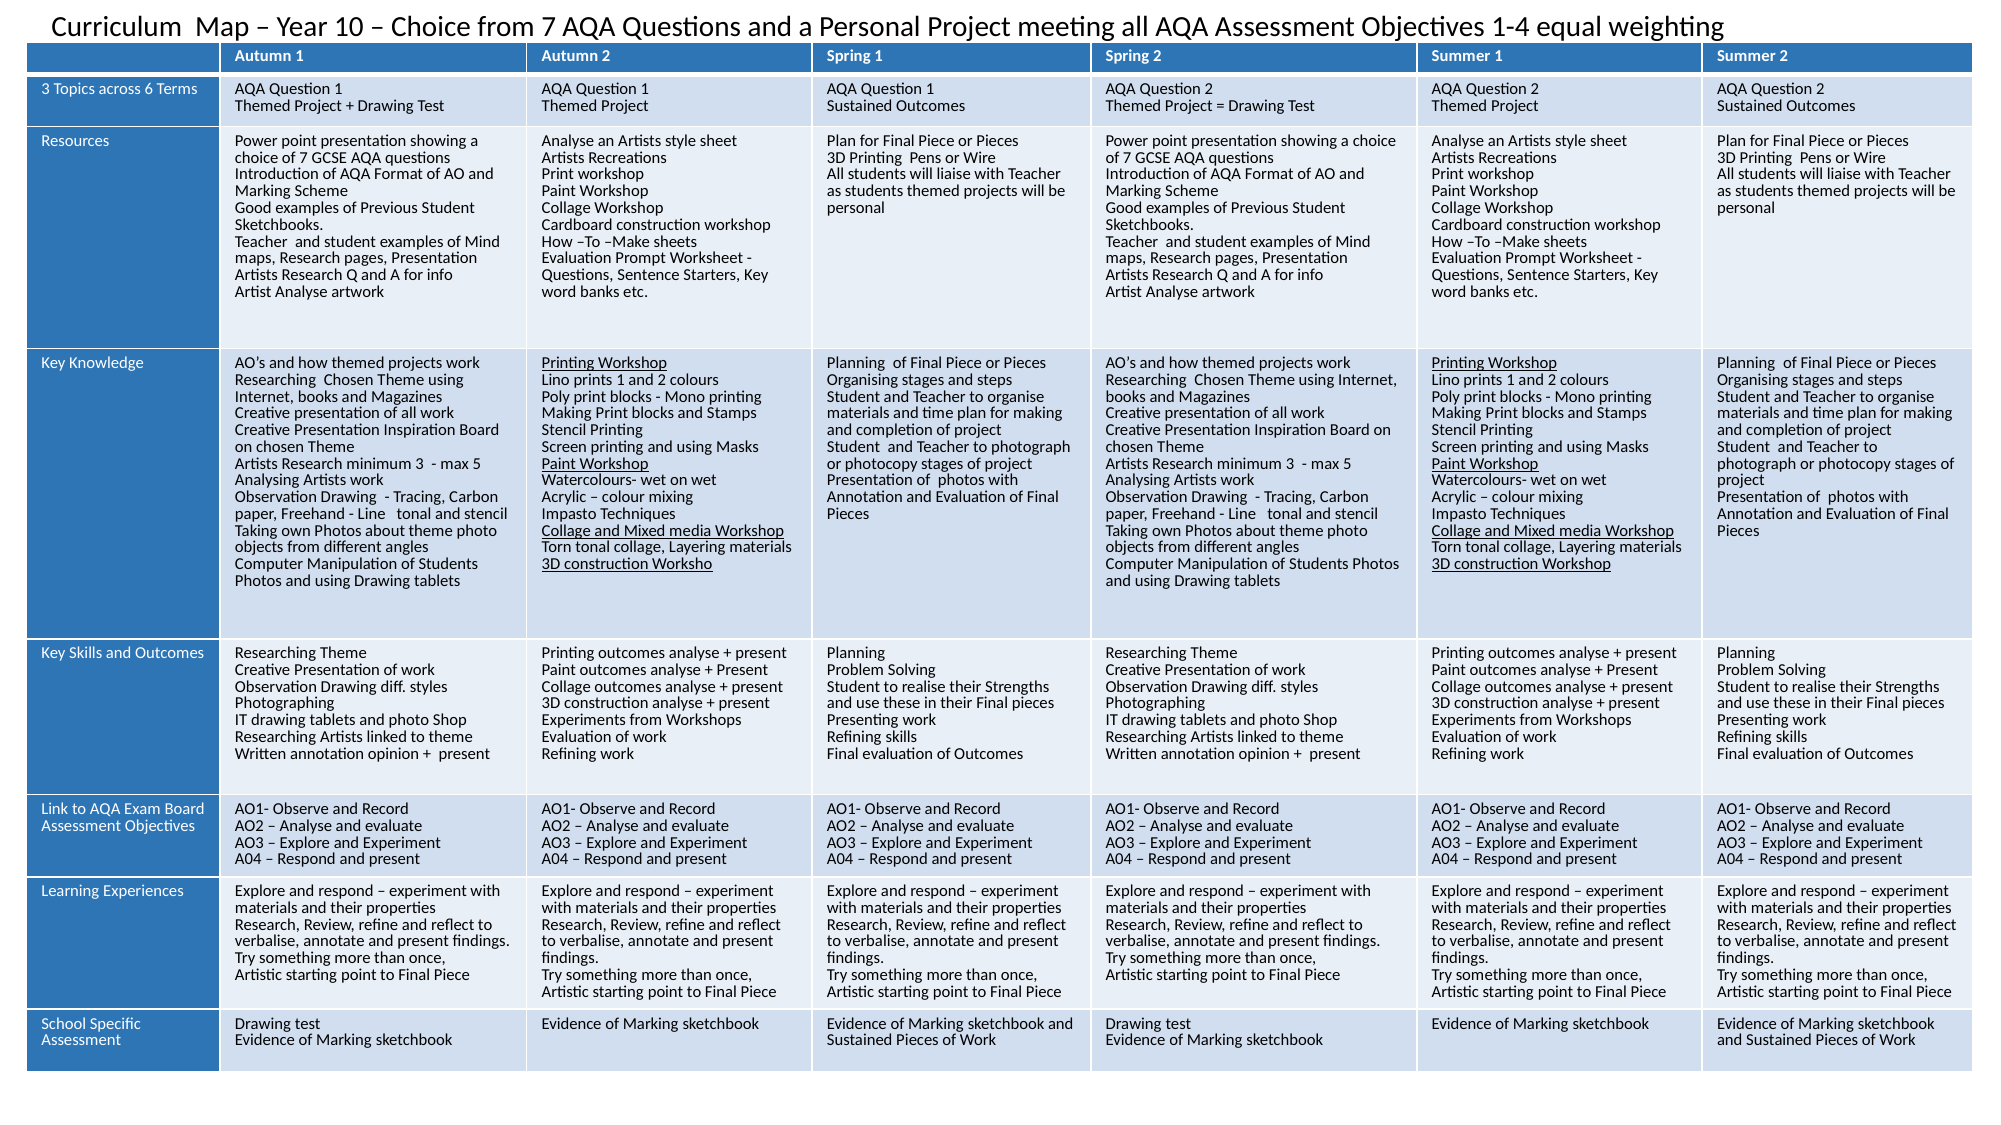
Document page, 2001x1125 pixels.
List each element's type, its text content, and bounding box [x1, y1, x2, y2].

table_cell Explore and respond – experiment with materials and their properties Research, Review, refine and reflect to verbalise, annotate and present findings. Try something more than once, Artistic starting point to Final Piece [1092, 878, 1416, 1008]
table_cell Planning Problem Solving Student to realise their Strengths and use these in their Final pieces Presenting work Refining skills Final evaluation of Outcomes [813, 640, 1090, 794]
table_cell Resources [27, 127, 219, 348]
table_header [27, 43, 219, 72]
table_cell Explore and respond – experiment with materials and their properties Research, Review, refine and reflect to verbalise, annotate and present findings. Try something more than once, Artistic starting point to Final Piece [813, 878, 1090, 1008]
table_cell Researching Theme Creative Presentation of work Observation Drawing diff. styles Photographing IT drawing tablets and photo Shop Researching Artists linked to theme Written annotation opinion + present [1092, 640, 1416, 794]
table_cell Key Skills and Outcomes [27, 640, 219, 794]
table_cell Planning Problem Solving Student to realise their Strengths and use these in their Final pieces Presenting work Refining skills Final evaluation of Outcomes [1703, 640, 1972, 794]
table_cell Evidence of Marking sketchbook [1418, 1010, 1701, 1071]
table_cell AO’s and how themed projects work Researching Chosen Theme using Internet, books and Magazines Creative presentation of all work Creative Presentation Inspiration Board on chosen Theme Artists Research minimum 3 - max 5 Analysing Artists work Observation Drawing - Tracing, Carbon paper, Freehand - Line tonal and stencil Taking own Photos about theme photo objects from different angles Computer Manipulation of Students Photos and using Drawing tablets [1092, 349, 1416, 638]
table_cell AO’s and how themed projects work Researching Chosen Theme using Internet, books and Magazines Creative presentation of all work Creative Presentation Inspiration Board on chosen Theme Artists Research minimum 3 - max 5 Analysing Artists work Observation Drawing - Tracing, Carbon paper, Freehand - Line tonal and stencil Taking own Photos about theme photo objects from different angles Computer Manipulation of Students Photos and using Drawing tablets [221, 349, 526, 638]
table_cell AO1- Observe and Record AO2 – Analyse and evaluate AO3 – Explore and Experiment A04 – Respond and present [1703, 795, 1972, 876]
table_cell Learning Experiences [27, 878, 219, 1008]
table_cell Explore and respond – experiment with materials and their properties Research, Review, refine and reflect to verbalise, annotate and present findings. Try something more than once, Artistic starting point to Final Piece [221, 878, 526, 1008]
table_header Autumn 2 [527, 50, 811, 72]
table_cell AQA Question 1 Themed Project [527, 77, 811, 126]
table_cell Printing outcomes analyse + present Paint outcomes analyse + Present Collage outcomes analyse + present 3D construction analyse + present Experiments from Workshops Evaluation of work Refining work [1418, 640, 1701, 794]
table_header Spring 1 [813, 50, 1090, 72]
table_cell Explore and respond – experiment with materials and their properties Research, Review, refine and reflect to verbalise, annotate and present findings. Try something more than once, Artistic starting point to Final Piece [1703, 878, 1972, 1008]
table_cell AO1- Observe and Record AO2 – Analyse and evaluate AO3 – Explore and Experiment A04 – Respond and present [1092, 795, 1416, 876]
table_header Autumn 1 [221, 50, 526, 72]
table_cell Plan for Final Piece or Pieces 3D Printing Pens or Wire All students will liaise with Teacher as students themed projects will be personal [813, 127, 1090, 348]
table_cell Explore and respond – experiment with materials and their properties Research, Review, refine and reflect to verbalise, annotate and present findings. Try something more than once, Artistic starting point to Final Piece [1418, 878, 1701, 1008]
table_cell AQA Question 1 Themed Project + Drawing Test [221, 77, 526, 126]
table_cell Printing Workshop Lino prints 1 and 2 colours Poly print blocks - Mono printing Making Print blocks and Stamps Stencil Printing Screen printing and using Masks Paint Workshop Watercolours- wet on wet Acrylic – colour mixing Impasto Techniques Collage and Mixed media Workshop Torn tonal collage, Layering materials 3D construction Workshop [1418, 349, 1701, 638]
table_cell Planning of Final Piece or Pieces Organising stages and steps Student and Teacher to organise materials and time plan for making and completion of project Student and Teacher to photograph or photocopy stages of project Presentation of photos with Annotation and Evaluation of Final Pieces [813, 349, 1090, 638]
table_cell Power point presentation showing a choice of 7 GCSE AQA questions Introduction of AQA Format of AO and Marking Scheme Good examples of Previous Student Sketchbooks. Teacher and student examples of Mind maps, Research pages, Presentation Artists Research Q and A for info Artist Analyse artwork [1092, 127, 1416, 348]
table_cell Analyse an Artists style sheet Artists Recreations Print workshop Paint Workshop Collage Workshop Cardboard construction workshop How –To –Make sheets Evaluation Prompt Worksheet - Questions, Sentence Starters, Key word banks etc. [527, 127, 811, 348]
table_cell AQA Question 2 Themed Project [1418, 77, 1701, 126]
table_header Summer 2 [1703, 43, 1972, 72]
table_cell Evidence of Marking sketchbook and Sustained Pieces of Work [813, 1010, 1090, 1071]
table_cell AQA Question 1 Sustained Outcomes [813, 77, 1090, 126]
table_header Summer 1 [1418, 50, 1701, 72]
table_cell Printing outcomes analyse + present Paint outcomes analyse + Present Collage outcomes analyse + present 3D construction analyse + present Experiments from Workshops Evaluation of work Refining work [527, 640, 811, 794]
table_cell Link to AQA Exam Board Assessment Objectives [27, 795, 219, 876]
table_cell Planning of Final Piece or Pieces Organising stages and steps Student and Teacher to organise materials and time plan for making and completion of project Student and Teacher to photograph or photocopy stages of project Presentation of photos with Annotation and Evaluation of Final Pieces [1703, 349, 1972, 638]
table_cell AQA Question 2 Themed Project = Drawing Test [1092, 77, 1416, 126]
table_cell Plan for Final Piece or Pieces 3D Printing Pens or Wire All students will liaise with Teacher as students themed projects will be personal [1703, 127, 1972, 348]
table_cell School Specific Assessment [27, 1010, 219, 1071]
table_cell Explore and respond – experiment with materials and their properties Research, Review, refine and reflect to verbalise, annotate and present findings. Try something more than once, Artistic starting point to Final Piece [527, 878, 811, 1008]
table_cell AO1- Observe and Record AO2 – Analyse and evaluate AO3 – Explore and Experiment A04 – Respond and present [1418, 795, 1701, 876]
table_cell 3 Topics across 6 Terms [27, 77, 219, 126]
table_cell Drawing test Evidence of Marking sketchbook [1092, 1010, 1416, 1071]
table_cell Key Knowledge [27, 349, 219, 638]
table_cell Drawing test Evidence of Marking sketchbook [221, 1010, 526, 1071]
table_cell Power point presentation showing a choice of 7 GCSE AQA questions Introduction of AQA Format of AO and Marking Scheme Good examples of Previous Student Sketchbooks. Teacher and student examples of Mind maps, Research pages, Presentation Artists Research Q and A for info Artist Analyse artwork [221, 127, 526, 348]
table_cell AO1- Observe and Record AO2 – Analyse and evaluate AO3 – Explore and Experiment A04 – Respond and present [527, 795, 811, 876]
table_cell Evidence of Marking sketchbook [527, 1010, 811, 1071]
table_header Spring 2 [1092, 50, 1416, 72]
text_box Curriculum Map – Year 10 – Choice from 7 AQA Questions and a Personal Project meeting all AQA Assessment Objectives 1-4 equal weighting [36, 0, 1748, 50]
table_cell Evidence of Marking sketchbook and Sustained Pieces of Work [1703, 1010, 1972, 1071]
table_cell AO1- Observe and Record AO2 – Analyse and evaluate AO3 – Explore and Experiment A04 – Respond and present [221, 795, 526, 876]
table_cell Researching Theme Creative Presentation of work Observation Drawing diff. styles Photographing IT drawing tablets and photo Shop Researching Artists linked to theme Written annotation opinion + present [221, 640, 526, 794]
table_cell Printing Workshop Lino prints 1 and 2 colours Poly print blocks - Mono printing Making Print blocks and Stamps Stencil Printing Screen printing and using Masks Paint Workshop Watercolours- wet on wet Acrylic – colour mixing Impasto Techniques Collage and Mixed media Workshop Torn tonal collage, Layering materials 3D construction Worksho [527, 349, 811, 638]
table_cell AQA Question 2 Sustained Outcomes [1703, 77, 1972, 126]
table_cell AO1- Observe and Record AO2 – Analyse and evaluate AO3 – Explore and Experiment A04 – Respond and present [813, 795, 1090, 876]
table_cell Analyse an Artists style sheet Artists Recreations Print workshop Paint Workshop Collage Workshop Cardboard construction workshop How –To –Make sheets Evaluation Prompt Worksheet - Questions, Sentence Starters, Key word banks etc. [1418, 127, 1701, 348]
